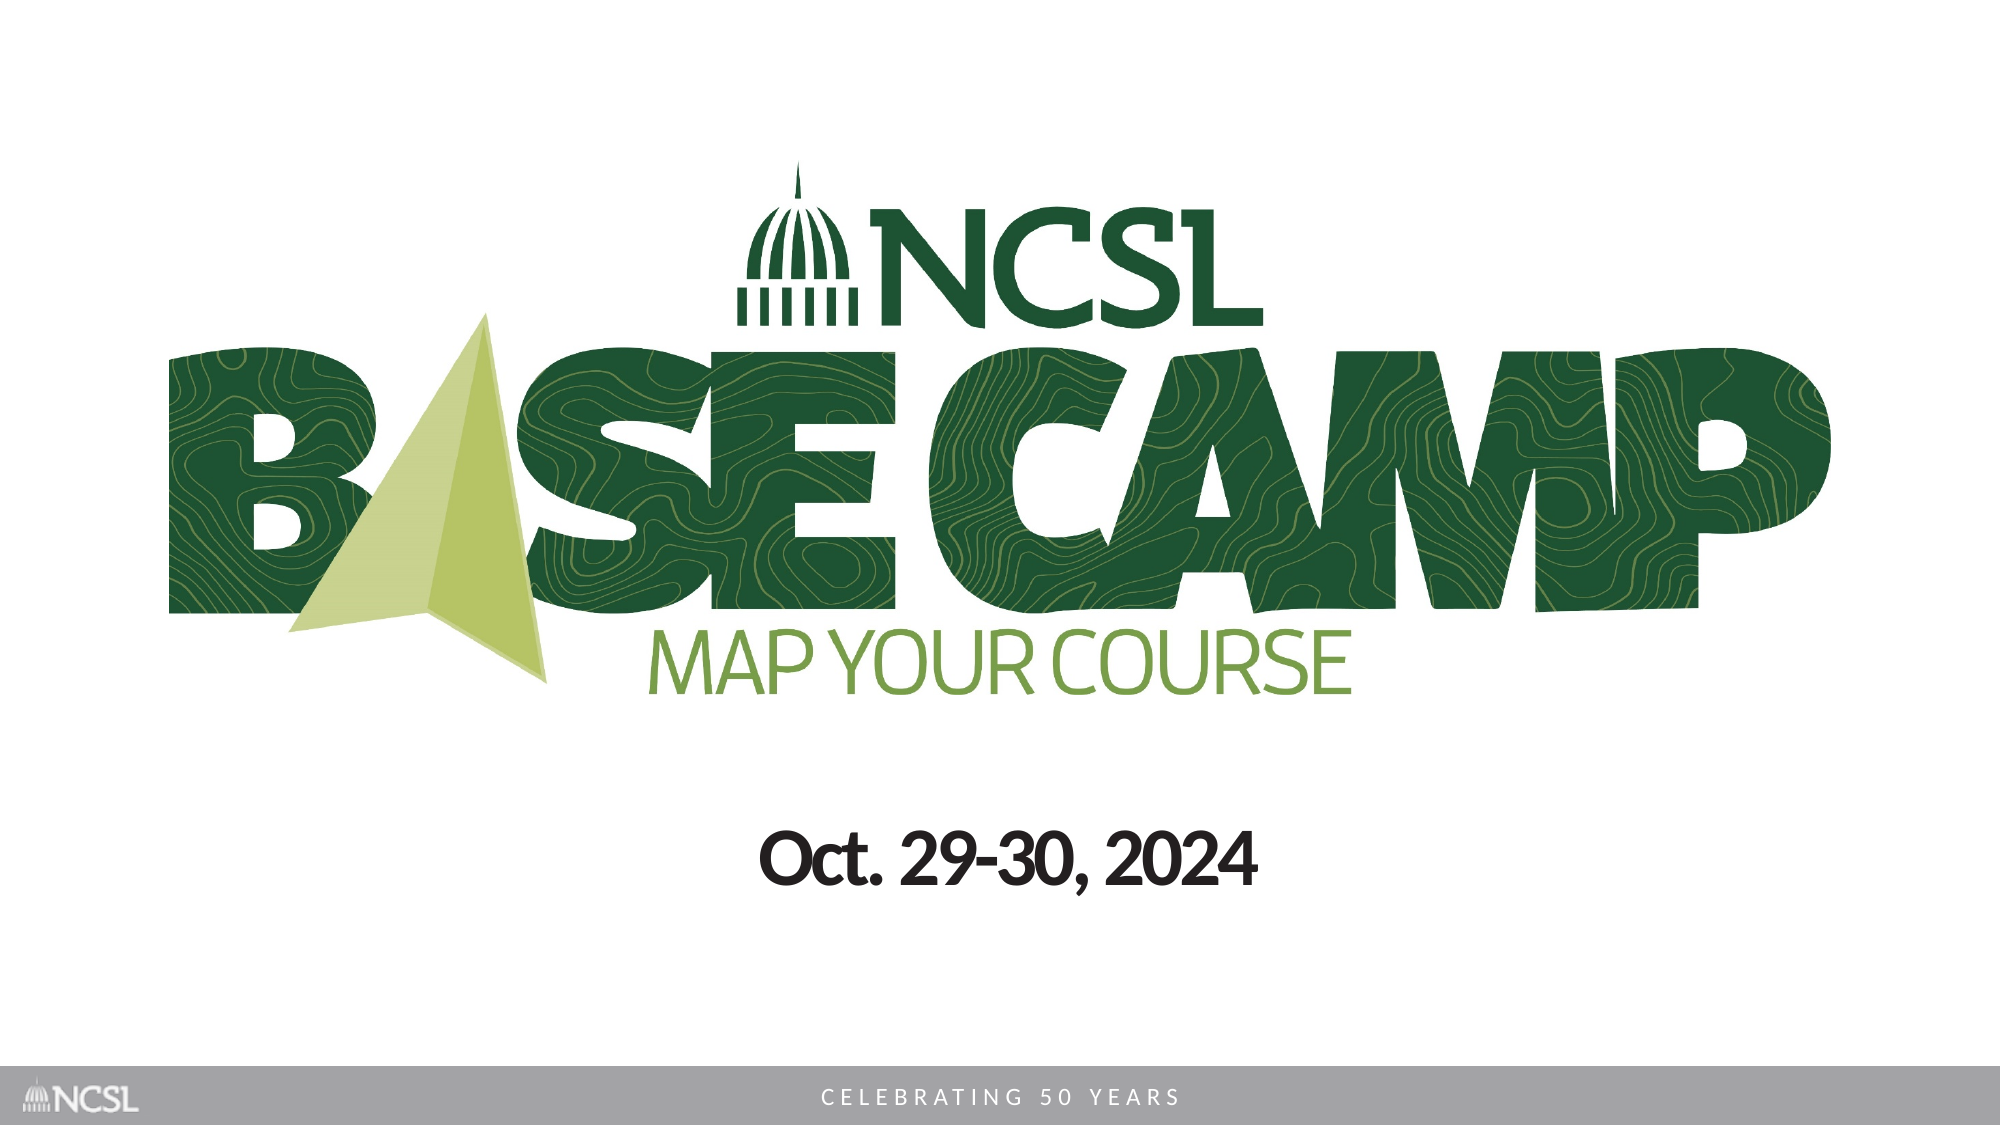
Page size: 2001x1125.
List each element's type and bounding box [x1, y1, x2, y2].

picture [23, 1075, 150, 1116]
picture [169, 160, 1831, 695]
